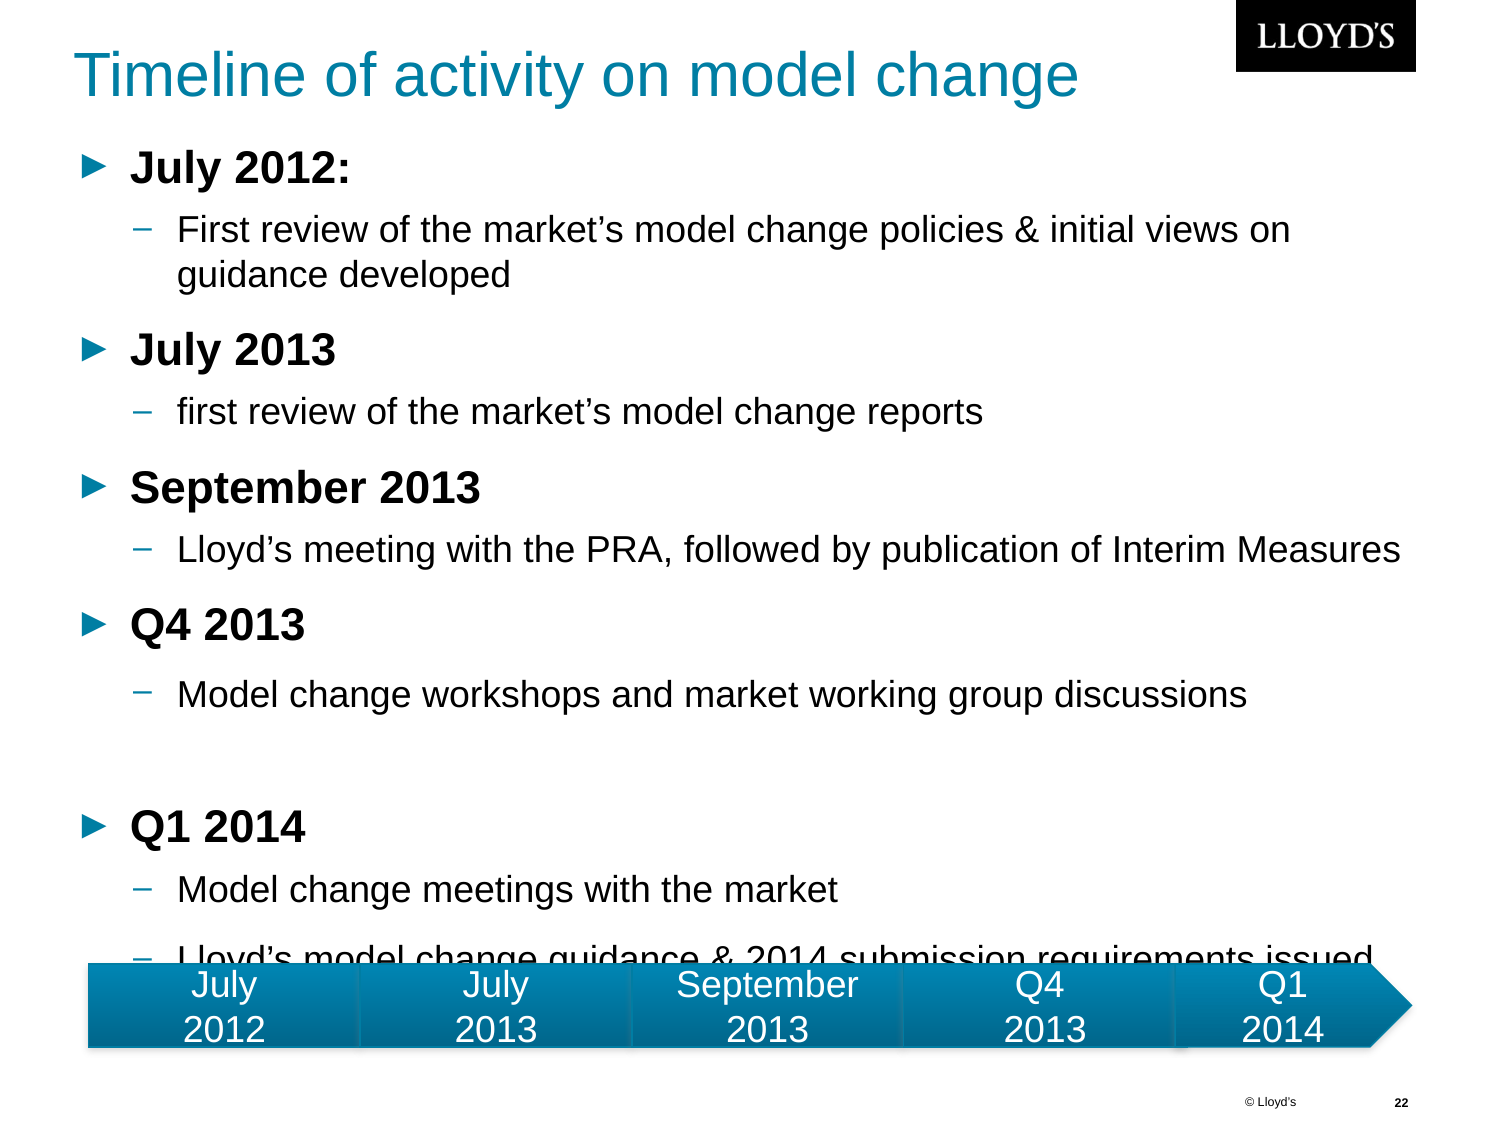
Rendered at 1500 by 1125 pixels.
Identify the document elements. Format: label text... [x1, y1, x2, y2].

picture [1236, 0, 1416, 42]
list July 2012: First review of the market’s model change policies & initial views on guidance developed July 2013 first review of the market’s model change reports September 2013 Lloyd’s meeting with the PRA, followed by publication of Interim Measures Q4 2013 Model change workshops and market working group discussions Q1 2014 Model change meetings with the market Lloyd’s model change guidance & 2014 submission requirements issued [73, 137, 1441, 1047]
text_box September 2013 [631, 964, 903, 1047]
text_box Q4 2013 [903, 964, 1175, 1047]
text_box July 2012 [88, 964, 360, 1047]
text_box July 2013 [360, 964, 631, 1047]
text_box Q1 2014 [1175, 964, 1412, 1047]
title Timeline of activity on model change [73, 42, 1441, 126]
